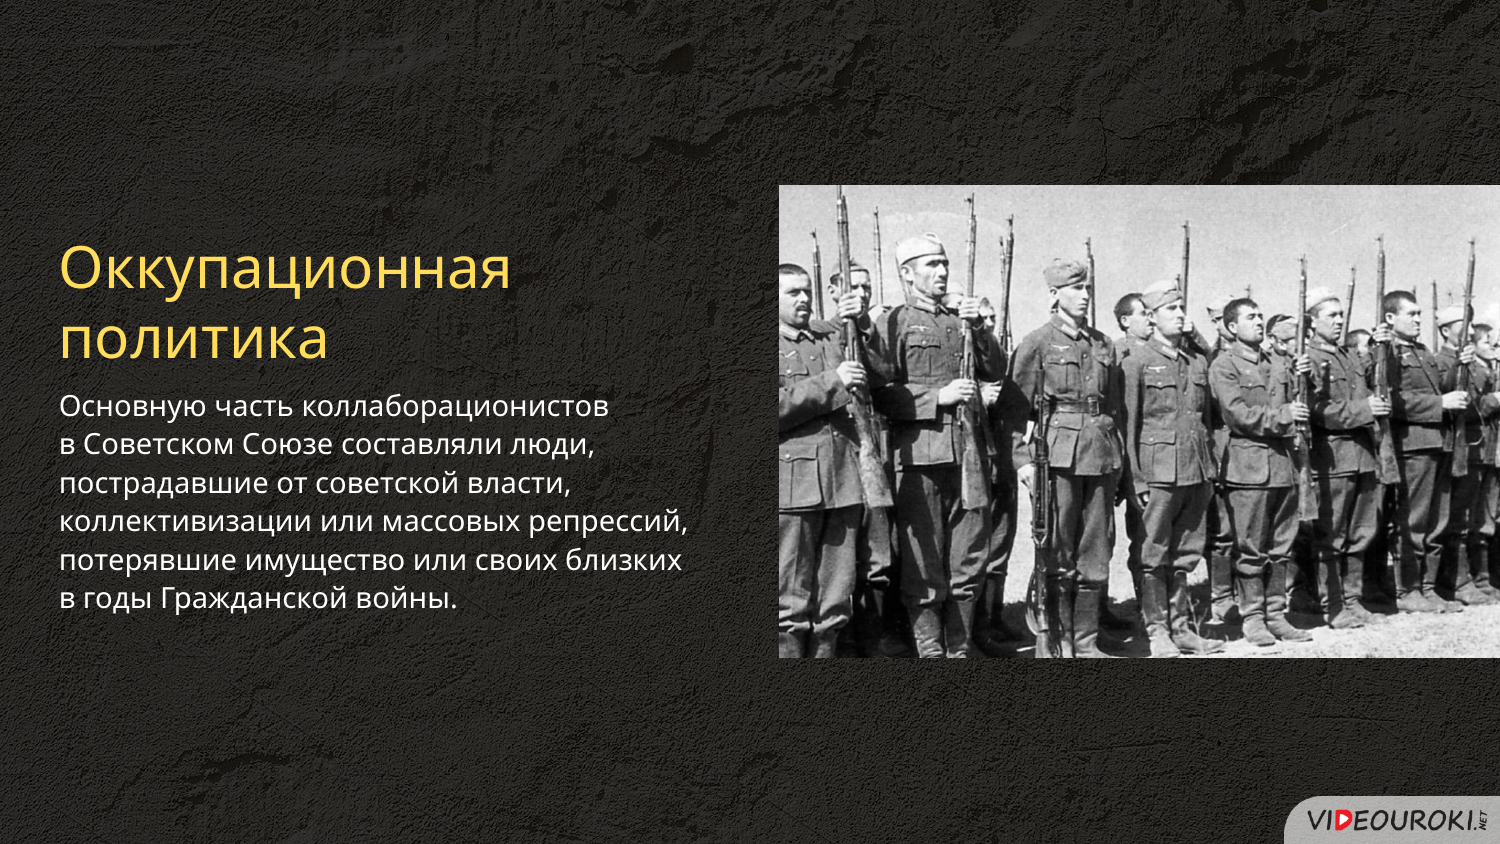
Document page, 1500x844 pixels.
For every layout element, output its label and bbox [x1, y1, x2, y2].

picture [0, 0, 1500, 844]
text_box [58, 229, 765, 615]
